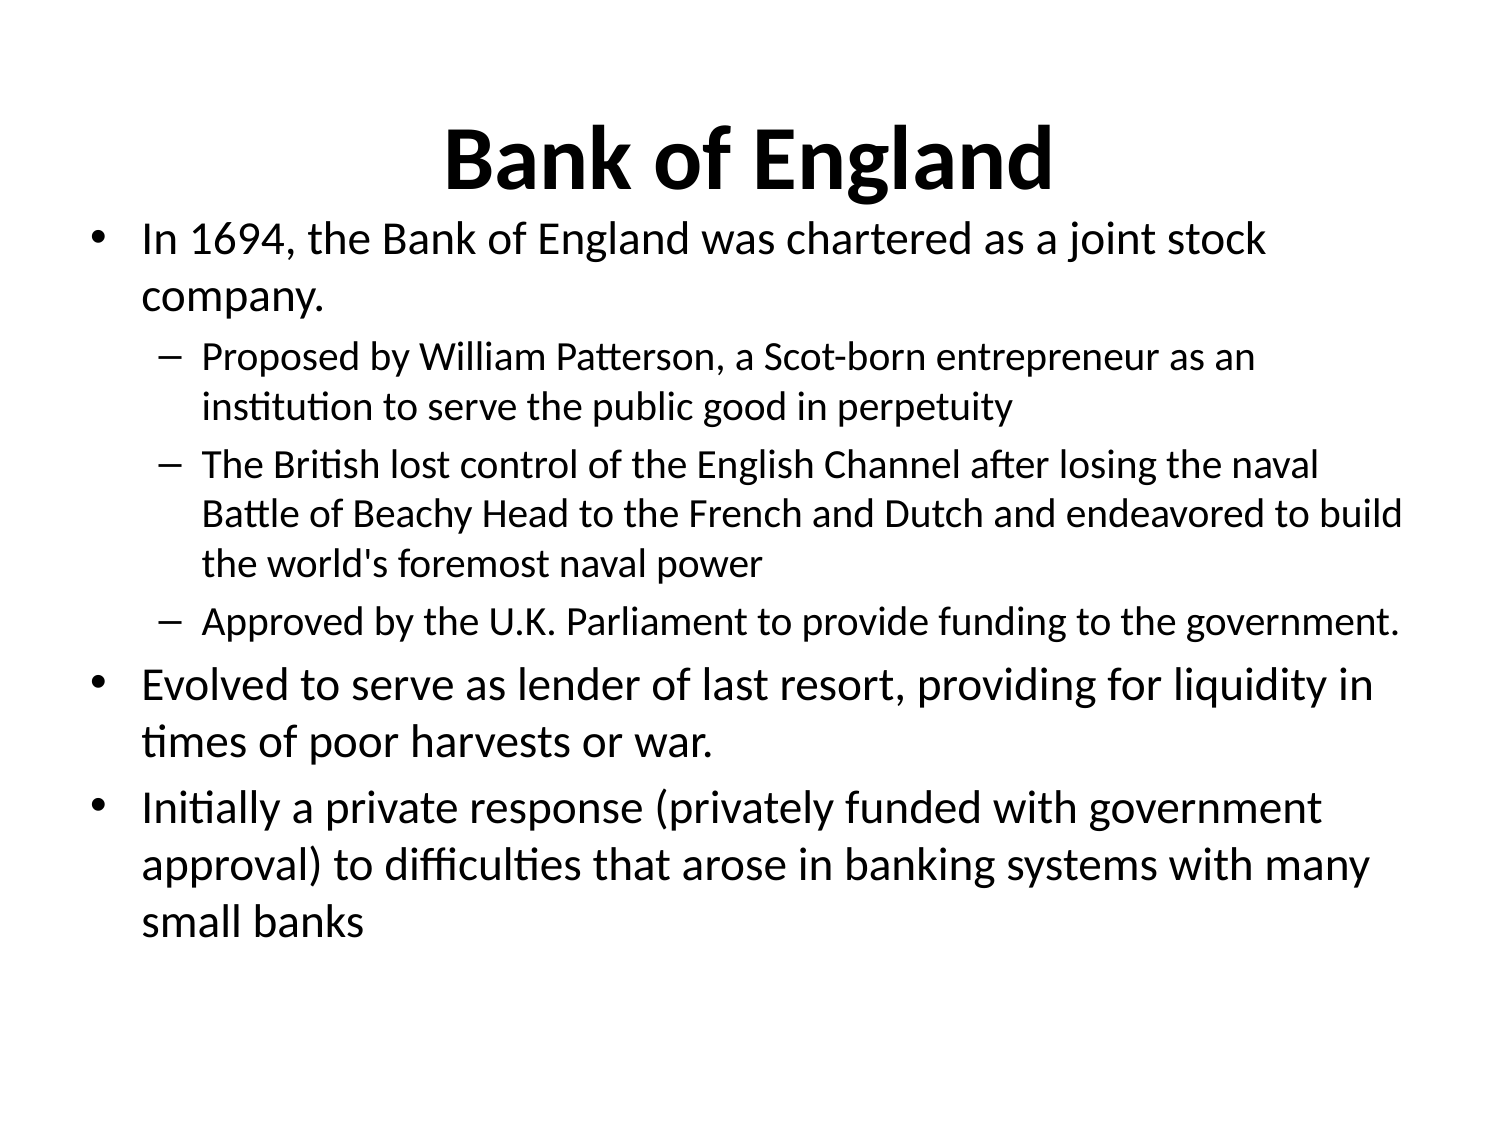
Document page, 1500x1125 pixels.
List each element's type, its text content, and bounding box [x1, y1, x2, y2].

list In 1694, the Bank of England was chartered as a joint stock company. Proposed by William Patterson, a Scot-born entrepreneur as an institution to serve the public good in perpetuity The British lost control of the English Channel after losing the naval Battle of Beachy Head to the French and Dutch and endeavored to build the world's foremost naval power Approved by the U.K. Parliament to provide funding to the government. Evolved to serve as lender of last resort, providing for liquidity in times of poor harvests or war. Initially a private response (privately funded with government approval) to difficulties that arose in banking systems with many small banks [75, 200, 1425, 975]
title Bank of England [75, 75, 1425, 200]
